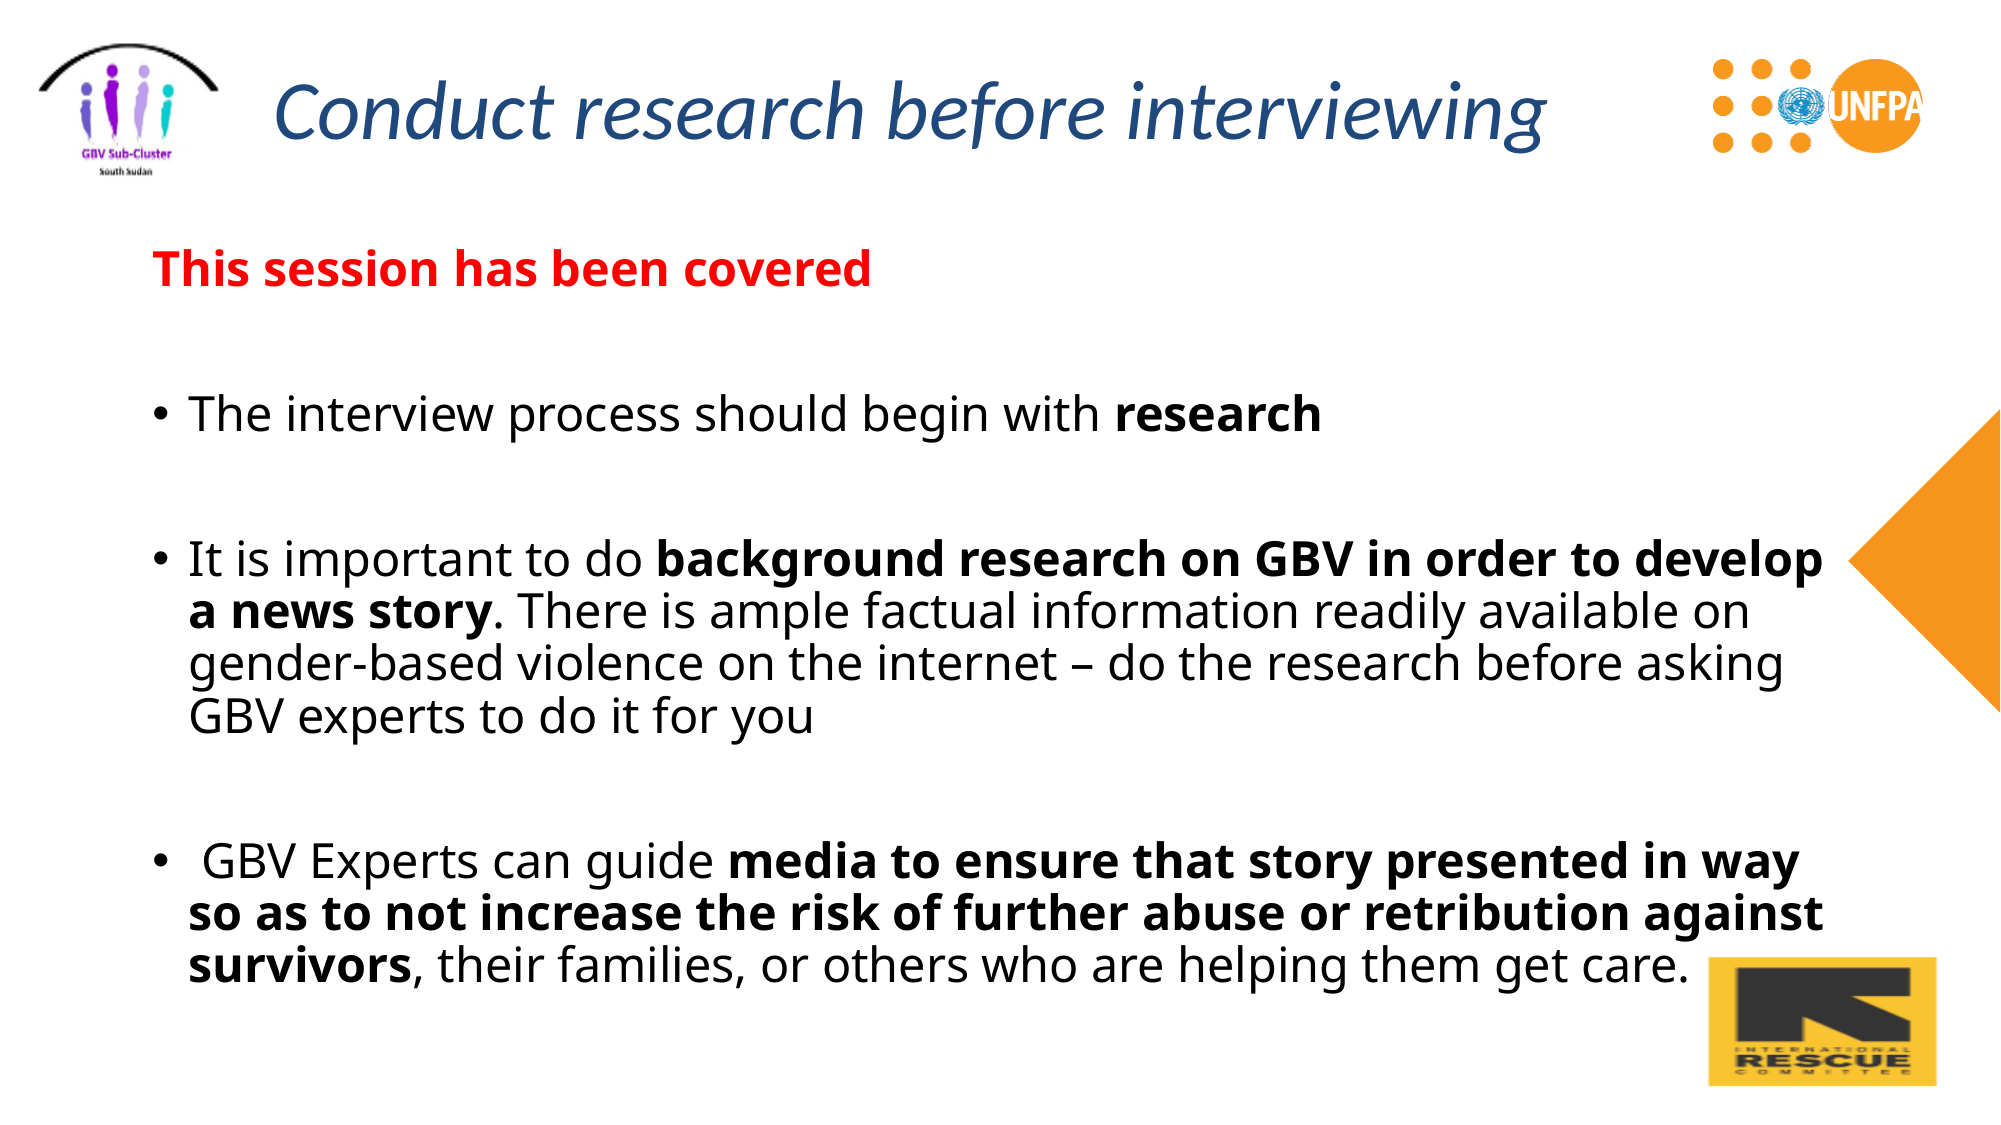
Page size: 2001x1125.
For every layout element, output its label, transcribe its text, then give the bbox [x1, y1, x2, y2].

picture [1713, 59, 1923, 153]
title Conduct research before interviewing [30, 19, 1678, 205]
list This session has been covered The interview process should begin with research It is important to do background research on GBV in order to develop a news story. There is ample factual information readily available on gender-based violence on the internet – do the research before asking GBV experts to do it for you GBV Experts can guide media to ensure that story presented in way so as to not increase the risk of further abuse or retribution against survivors, their families, or others who are helping them get care. [137, 236, 1842, 1014]
picture [1695, 946, 1955, 1099]
picture [37, 40, 220, 182]
